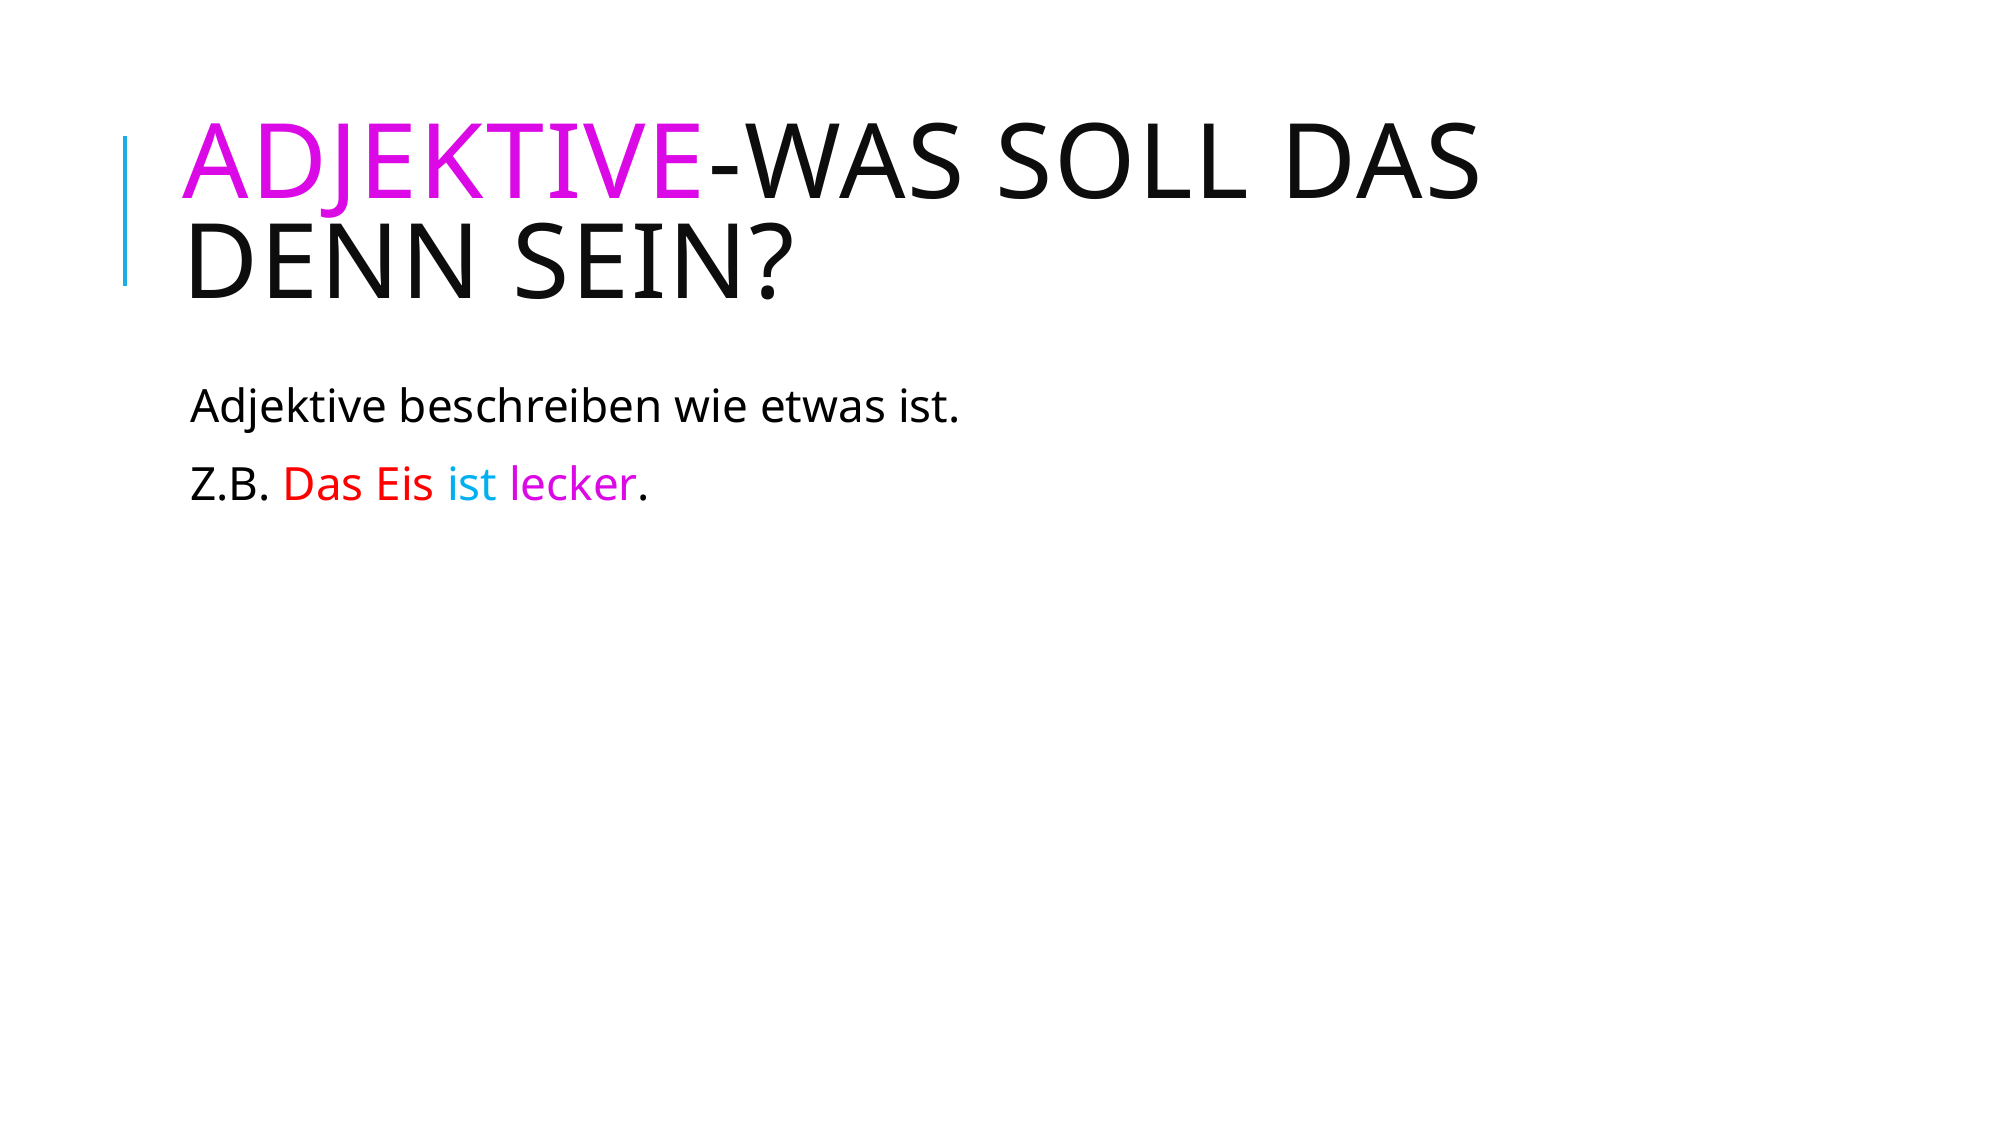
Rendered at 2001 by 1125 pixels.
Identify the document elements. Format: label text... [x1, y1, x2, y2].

list Adjektive beschreiben wie etwas ist. Z.B. Das Eis ist lecker. [168, 375, 1763, 1035]
title Adjektive-Was soll das denn sein? [168, 96, 1763, 342]
